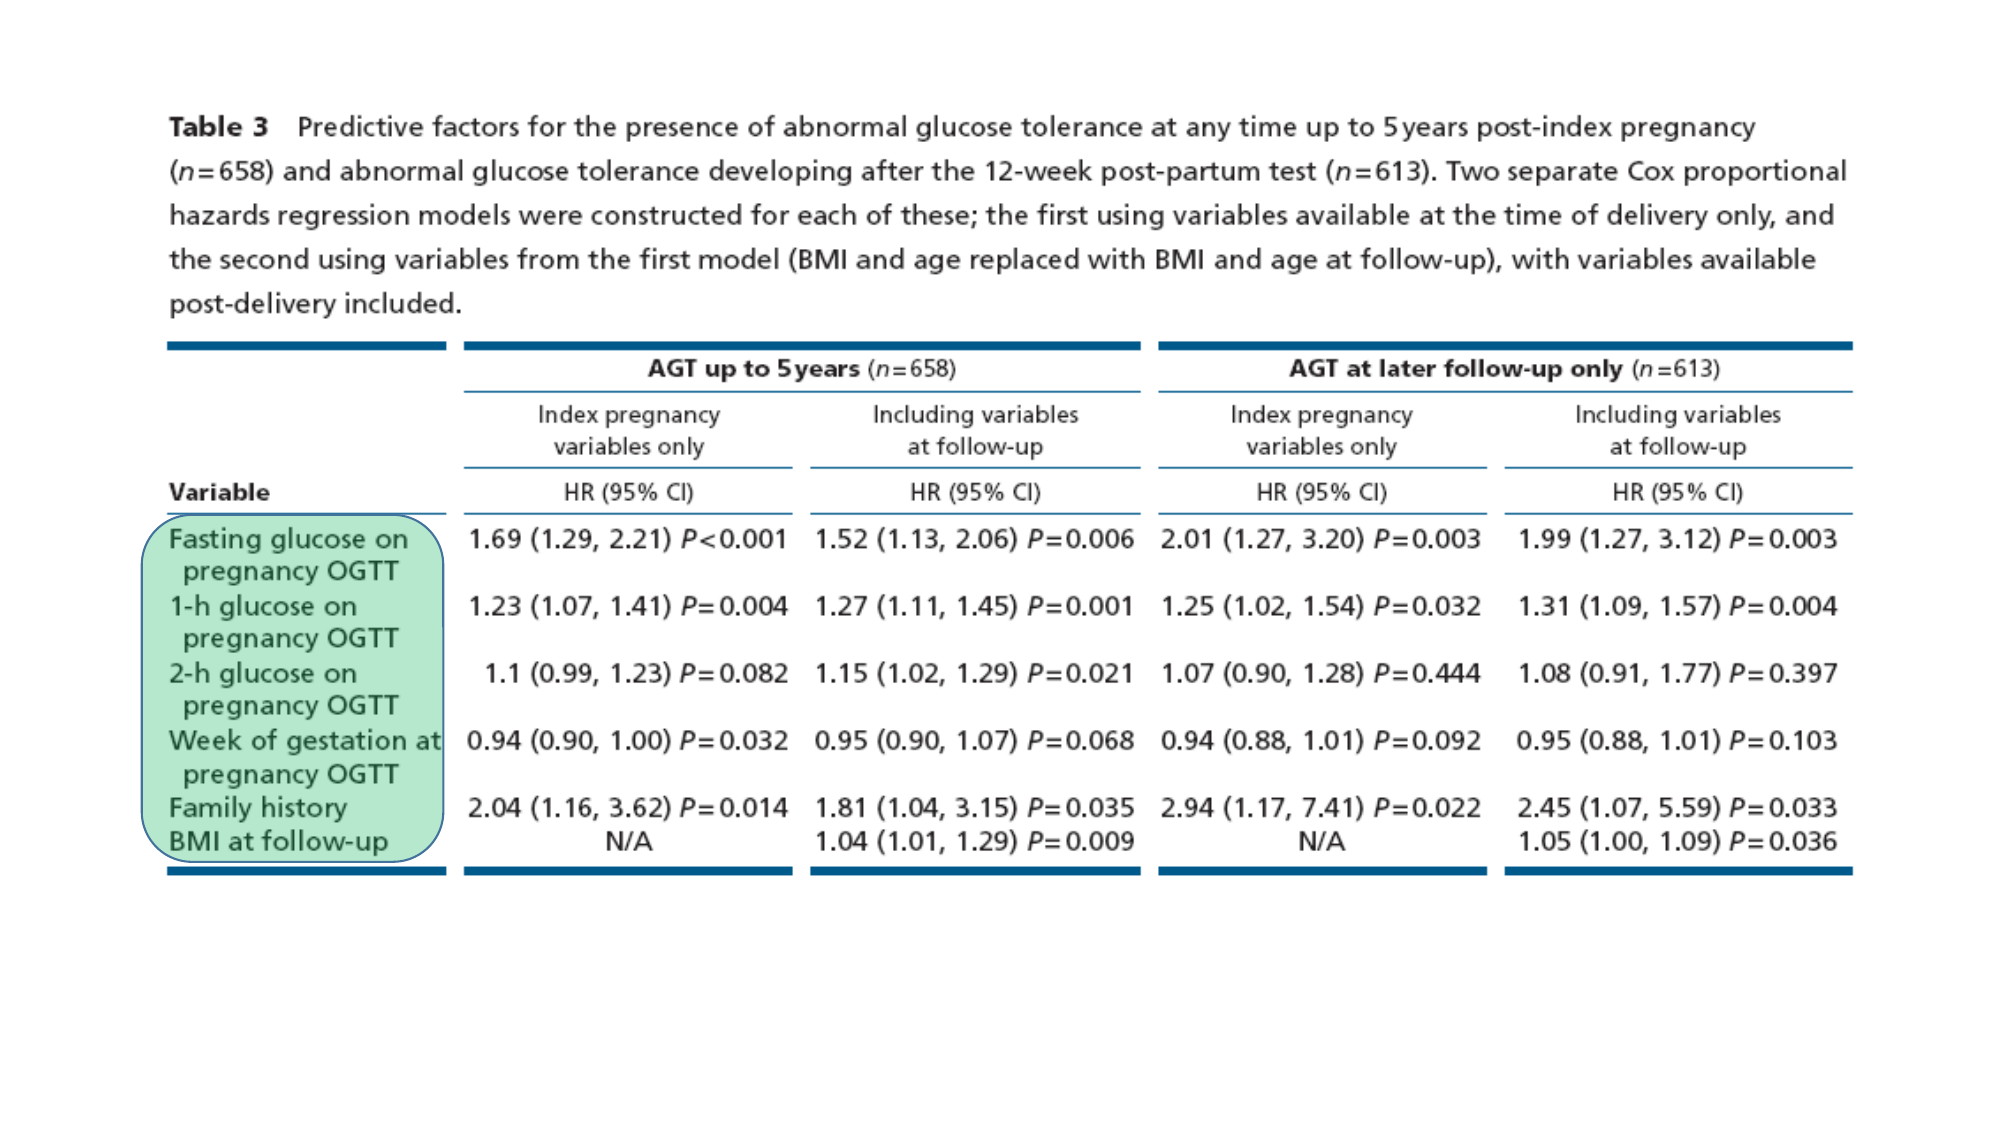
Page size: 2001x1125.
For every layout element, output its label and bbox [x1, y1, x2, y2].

picture [141, 96, 1878, 897]
